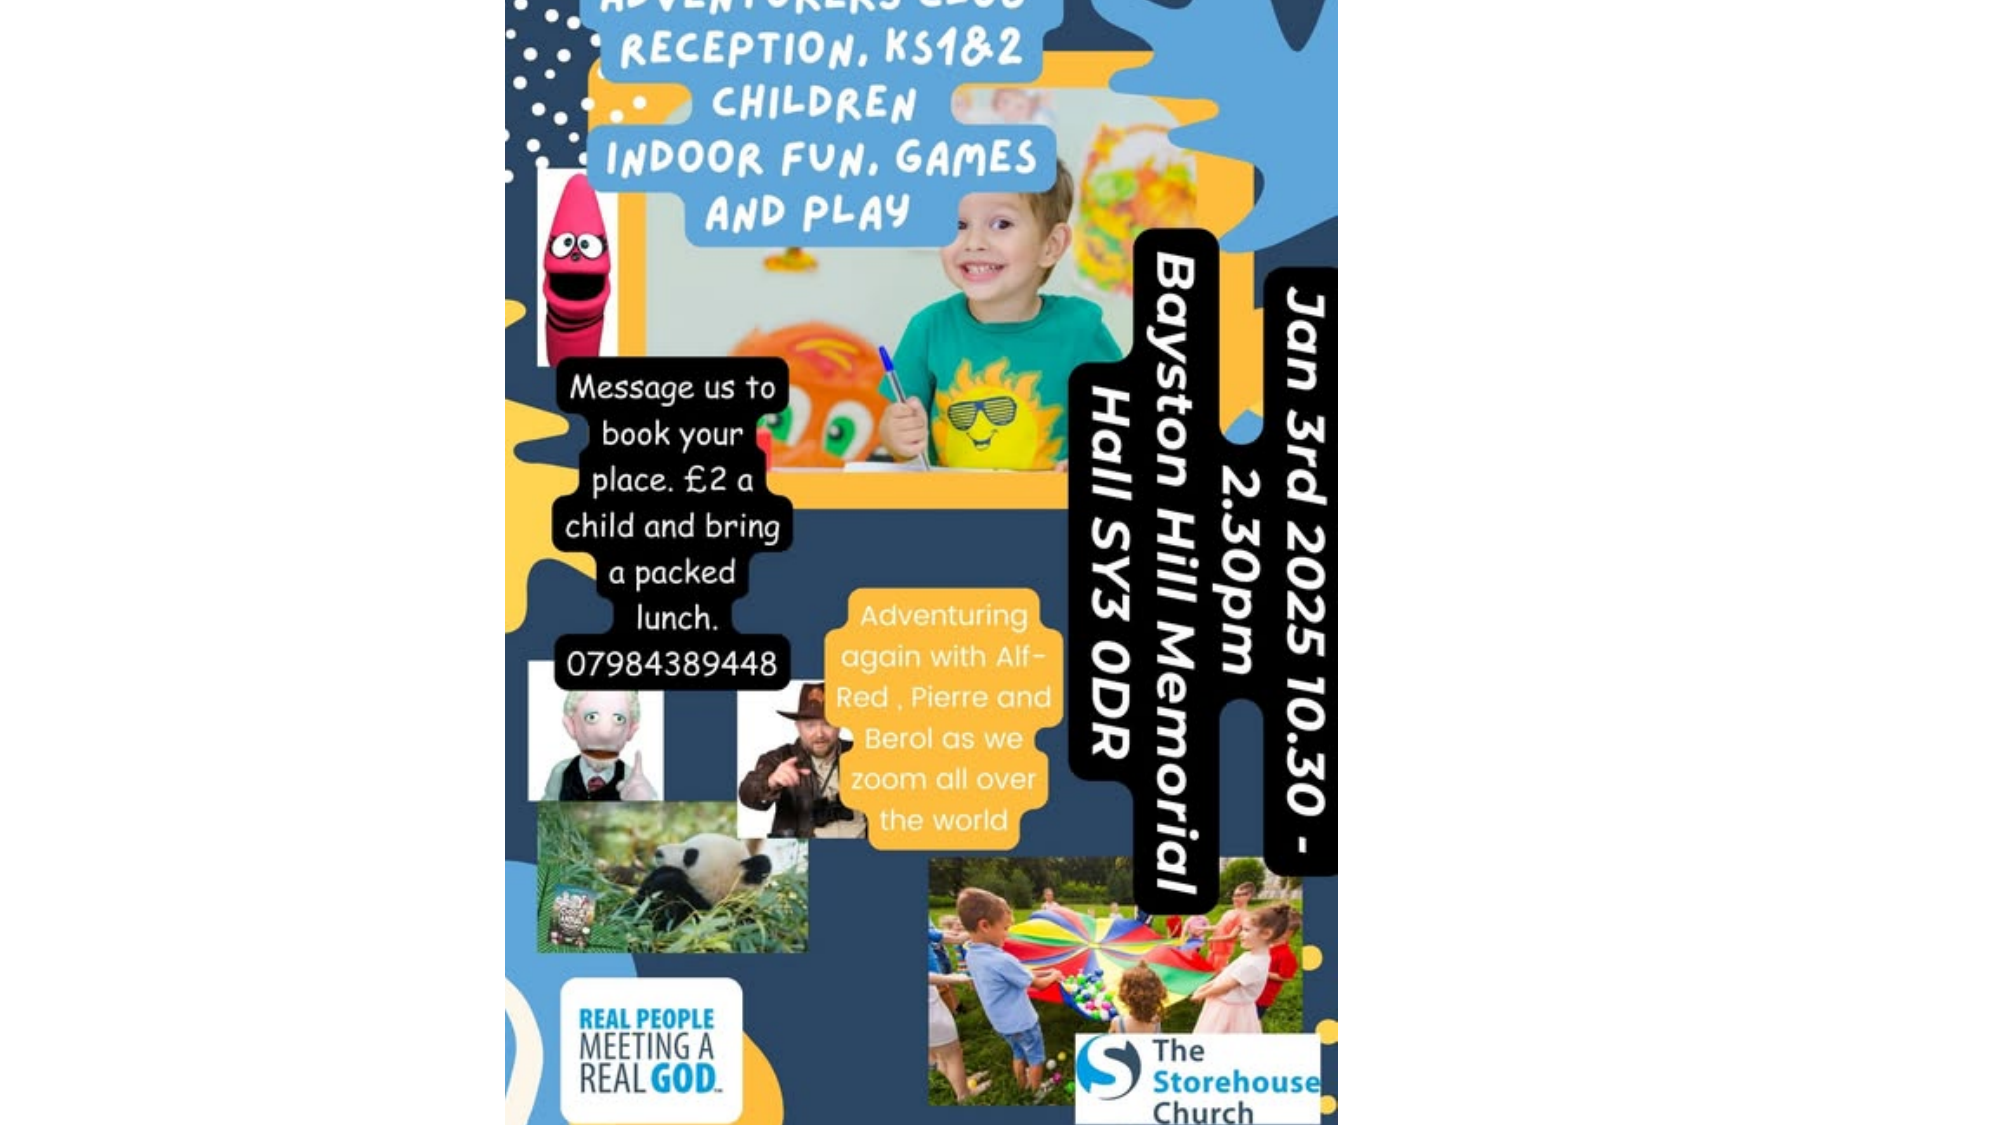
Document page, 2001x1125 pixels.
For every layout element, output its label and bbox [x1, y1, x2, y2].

list [505, 0, 1338, 1125]
